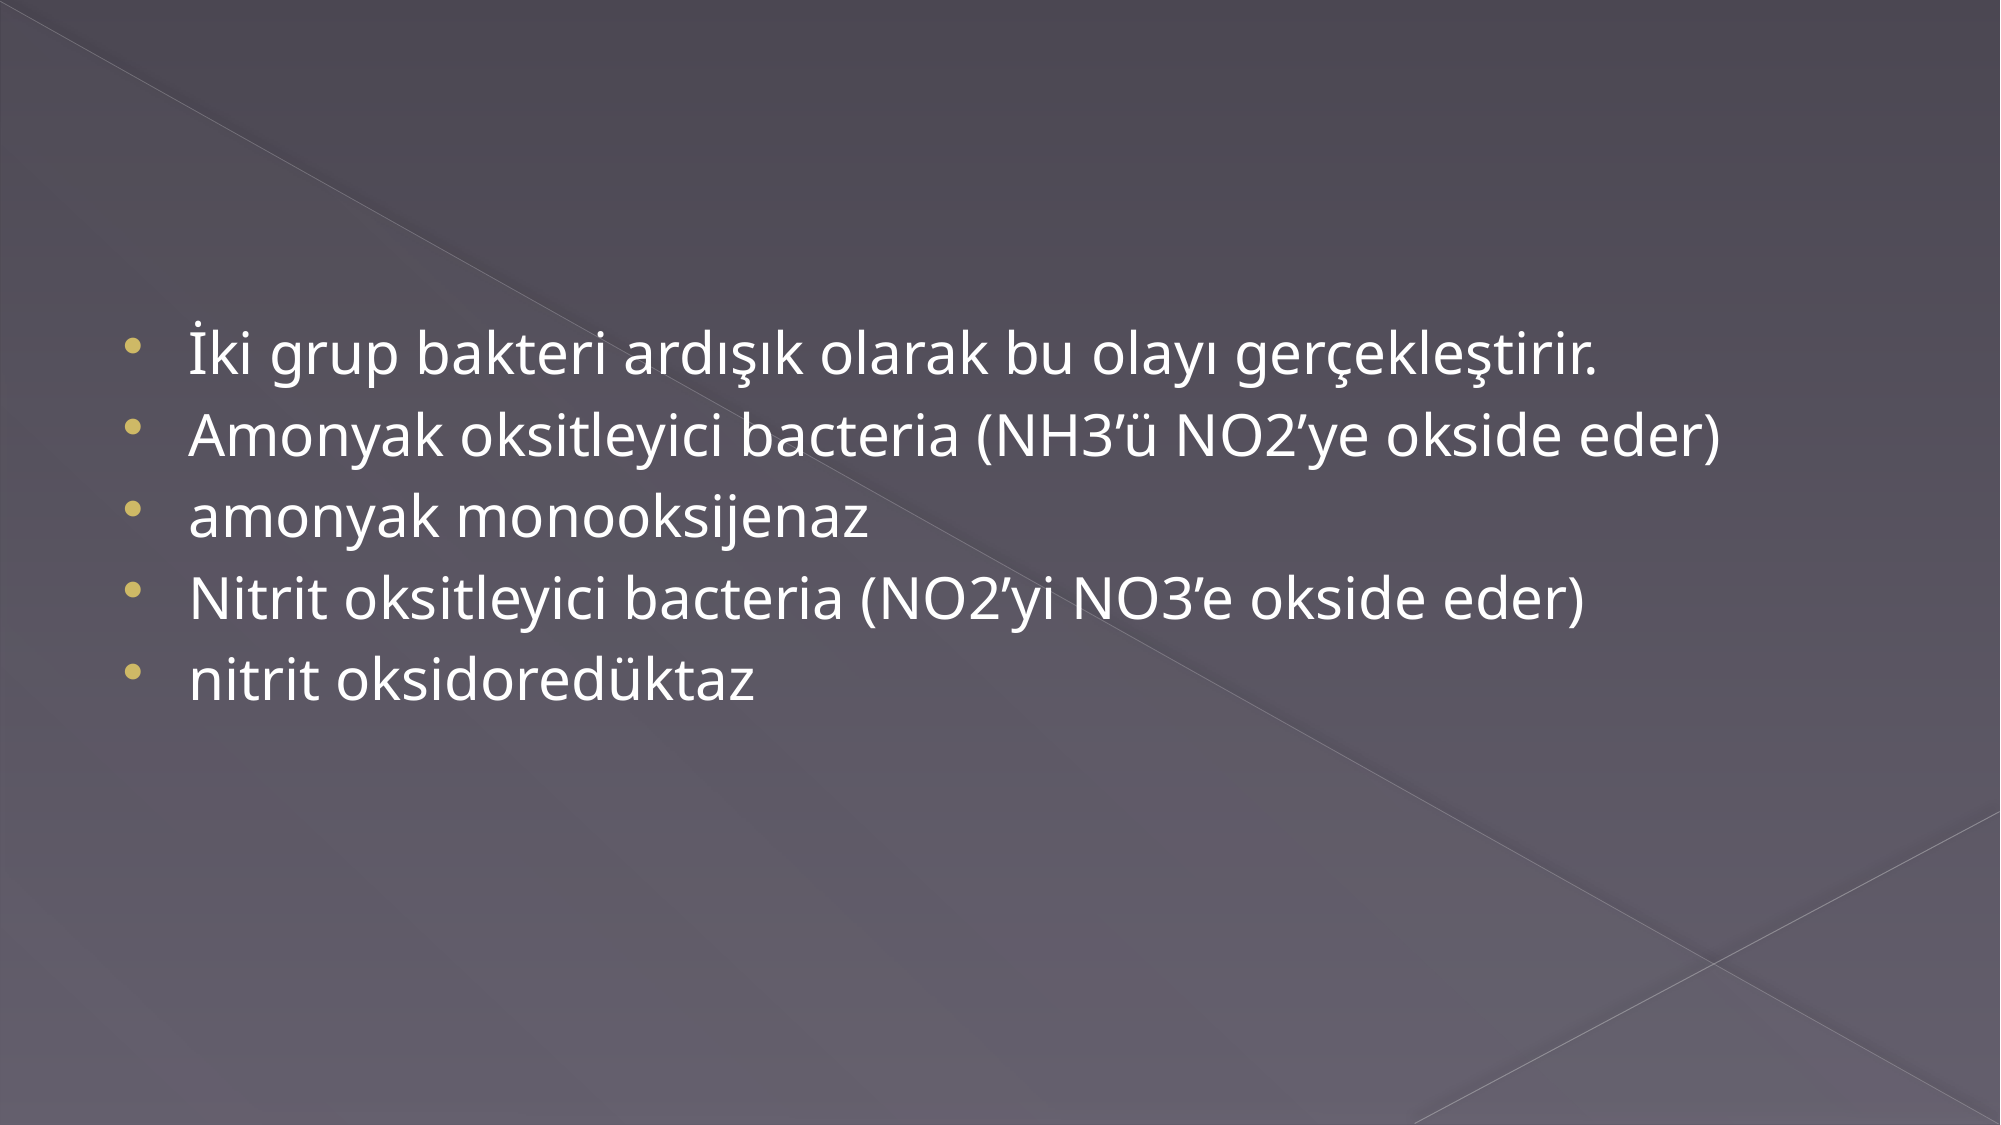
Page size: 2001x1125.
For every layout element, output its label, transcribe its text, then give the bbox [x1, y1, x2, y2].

list İki grup bakteri ardışık olarak bu olayı gerçekleştirir. Amonyak oksitleyici bacteria (NH3’ü NO2’ye okside eder) amonyak monooksijenaz Nitrit oksitleyici bacteria (NO2’yi NO3’e okside eder) nitrit oksidoredüktaz [99, 308, 1900, 1059]
